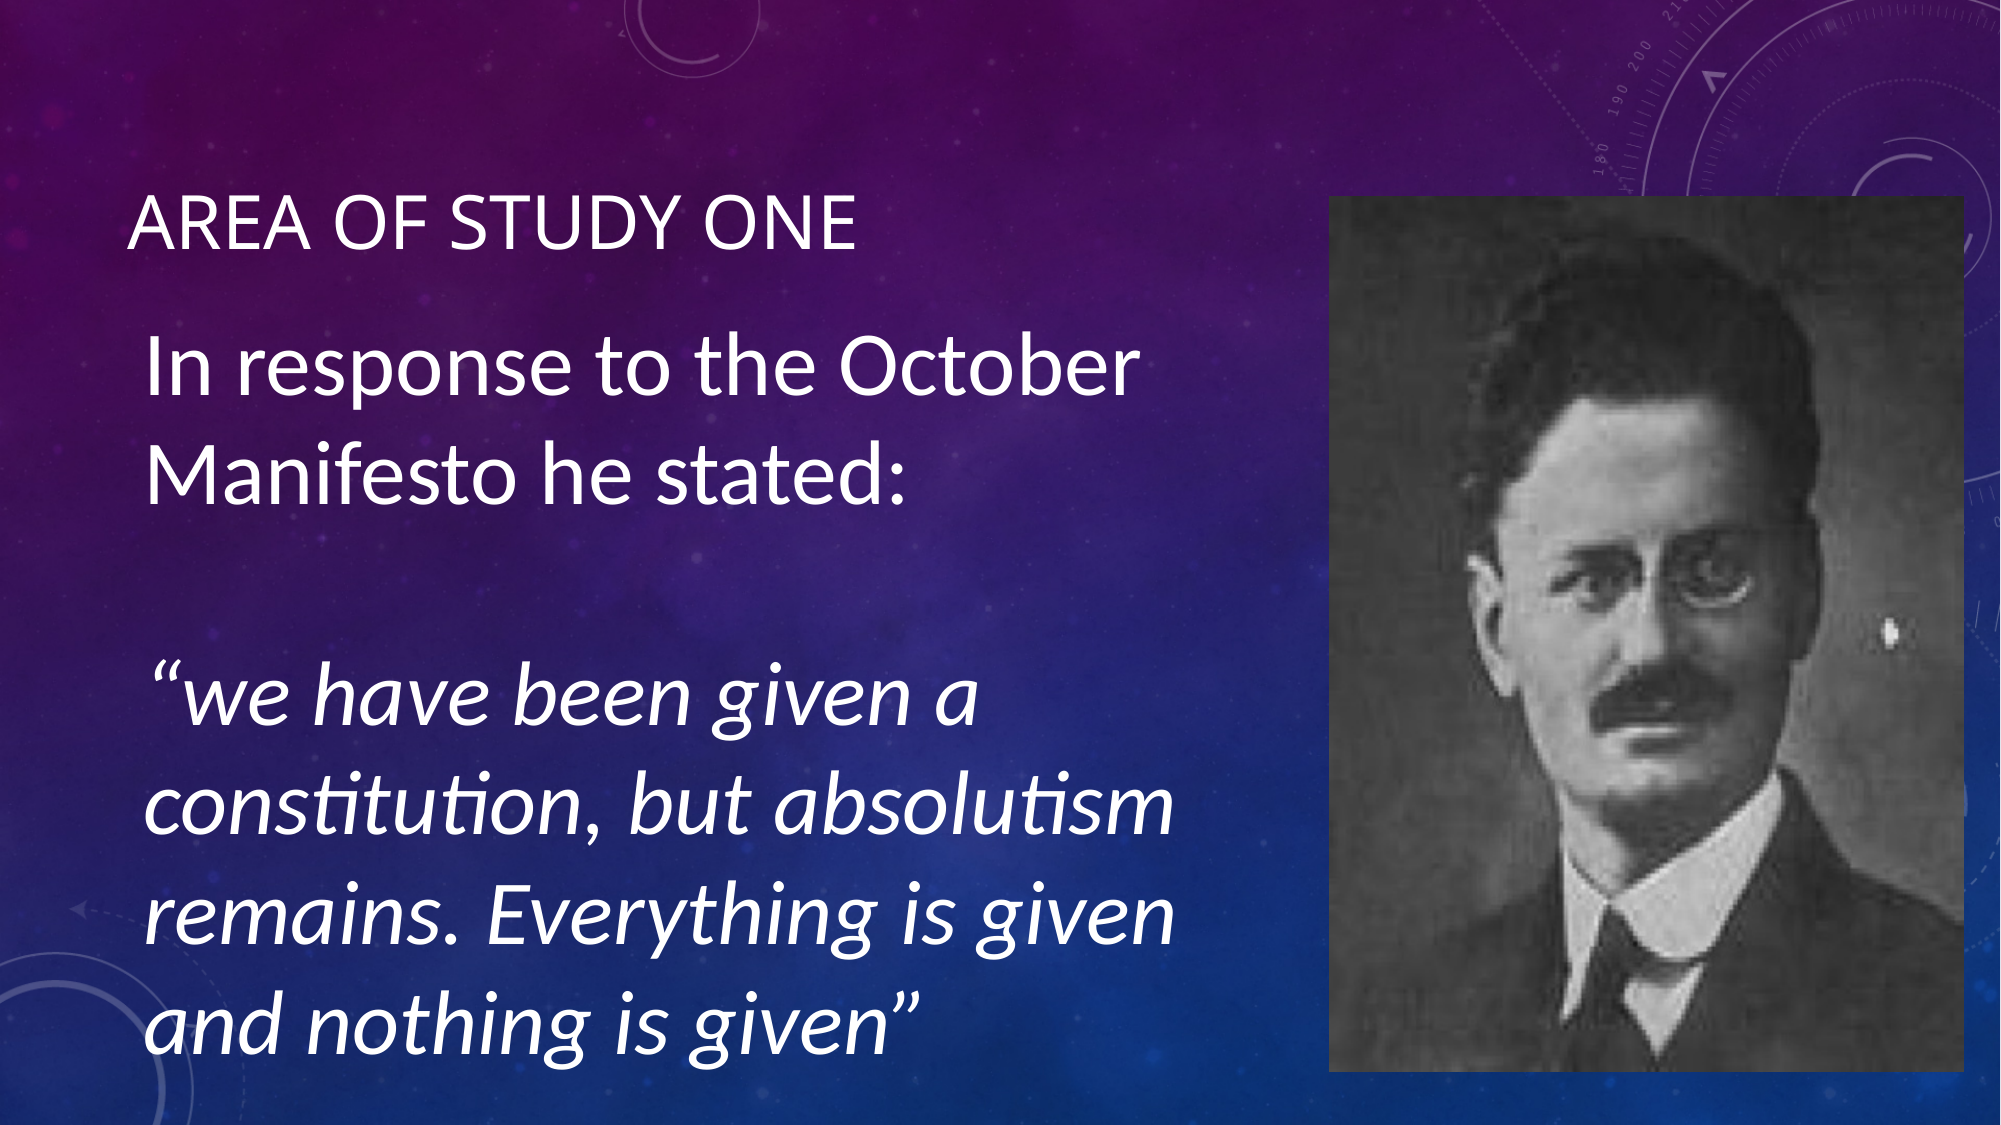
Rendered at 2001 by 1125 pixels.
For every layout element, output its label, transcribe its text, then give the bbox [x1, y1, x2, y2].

picture [0, 0, 2001, 1125]
title Area of study one [112, 99, 1775, 339]
text_box In response to the October Manifesto he stated: “we have been given a constitution, but absolutism remains. Everything is given and nothing is given” [128, 296, 1313, 1125]
